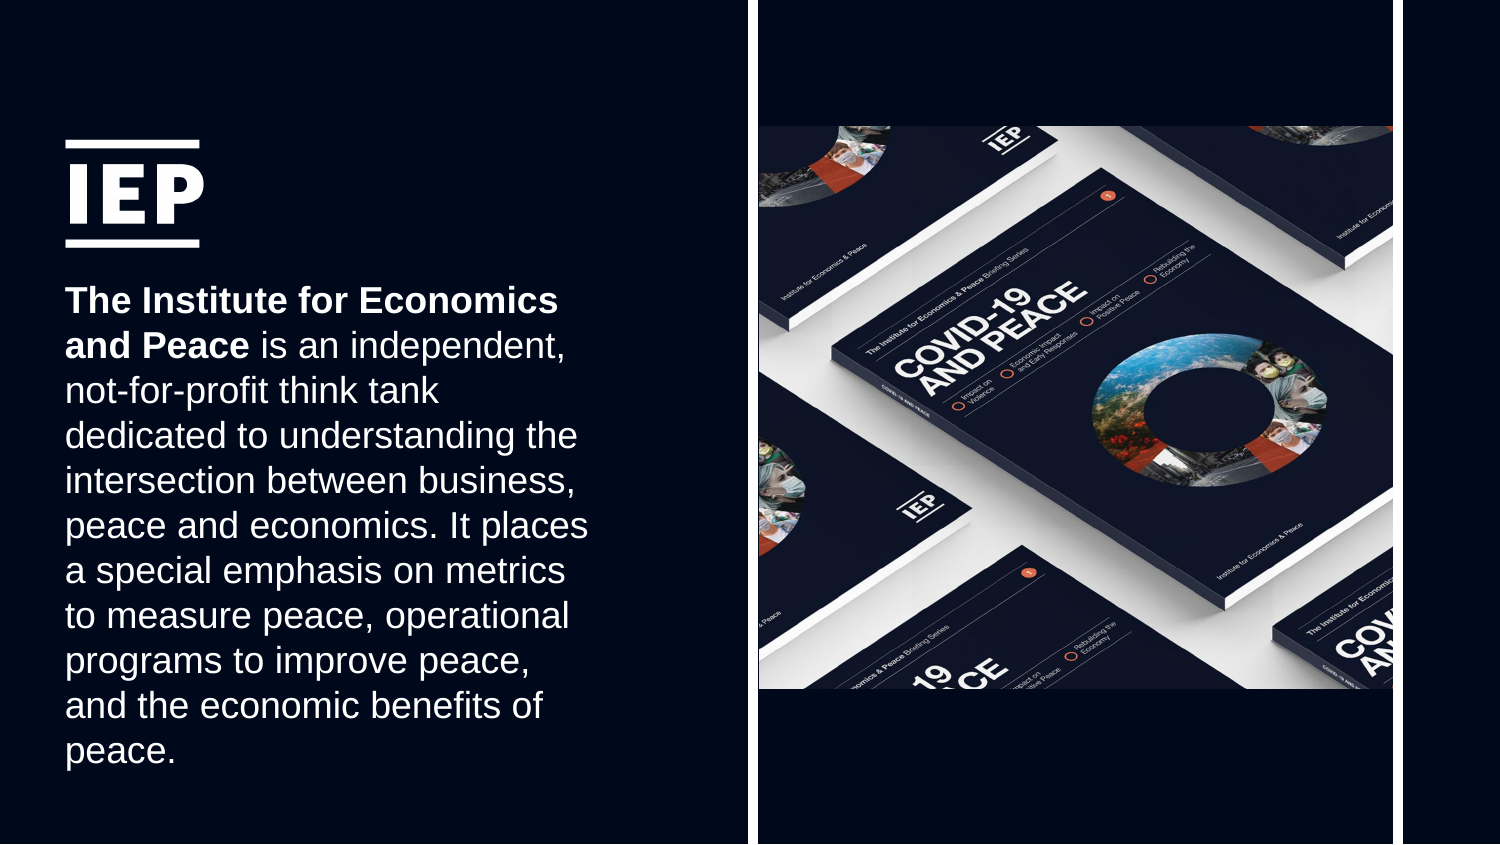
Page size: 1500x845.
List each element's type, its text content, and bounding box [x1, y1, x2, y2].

picture [64, 139, 205, 248]
text_box The Institute for Economics and Peace is an independent, not-for-profit think tank dedicated to understanding the intersection between business, peace and economics. It places a special emphasis on metrics to measure peace, operational programs to improve peace, and the economic benefits of peace. [50, 268, 617, 779]
picture [759, 126, 1393, 689]
